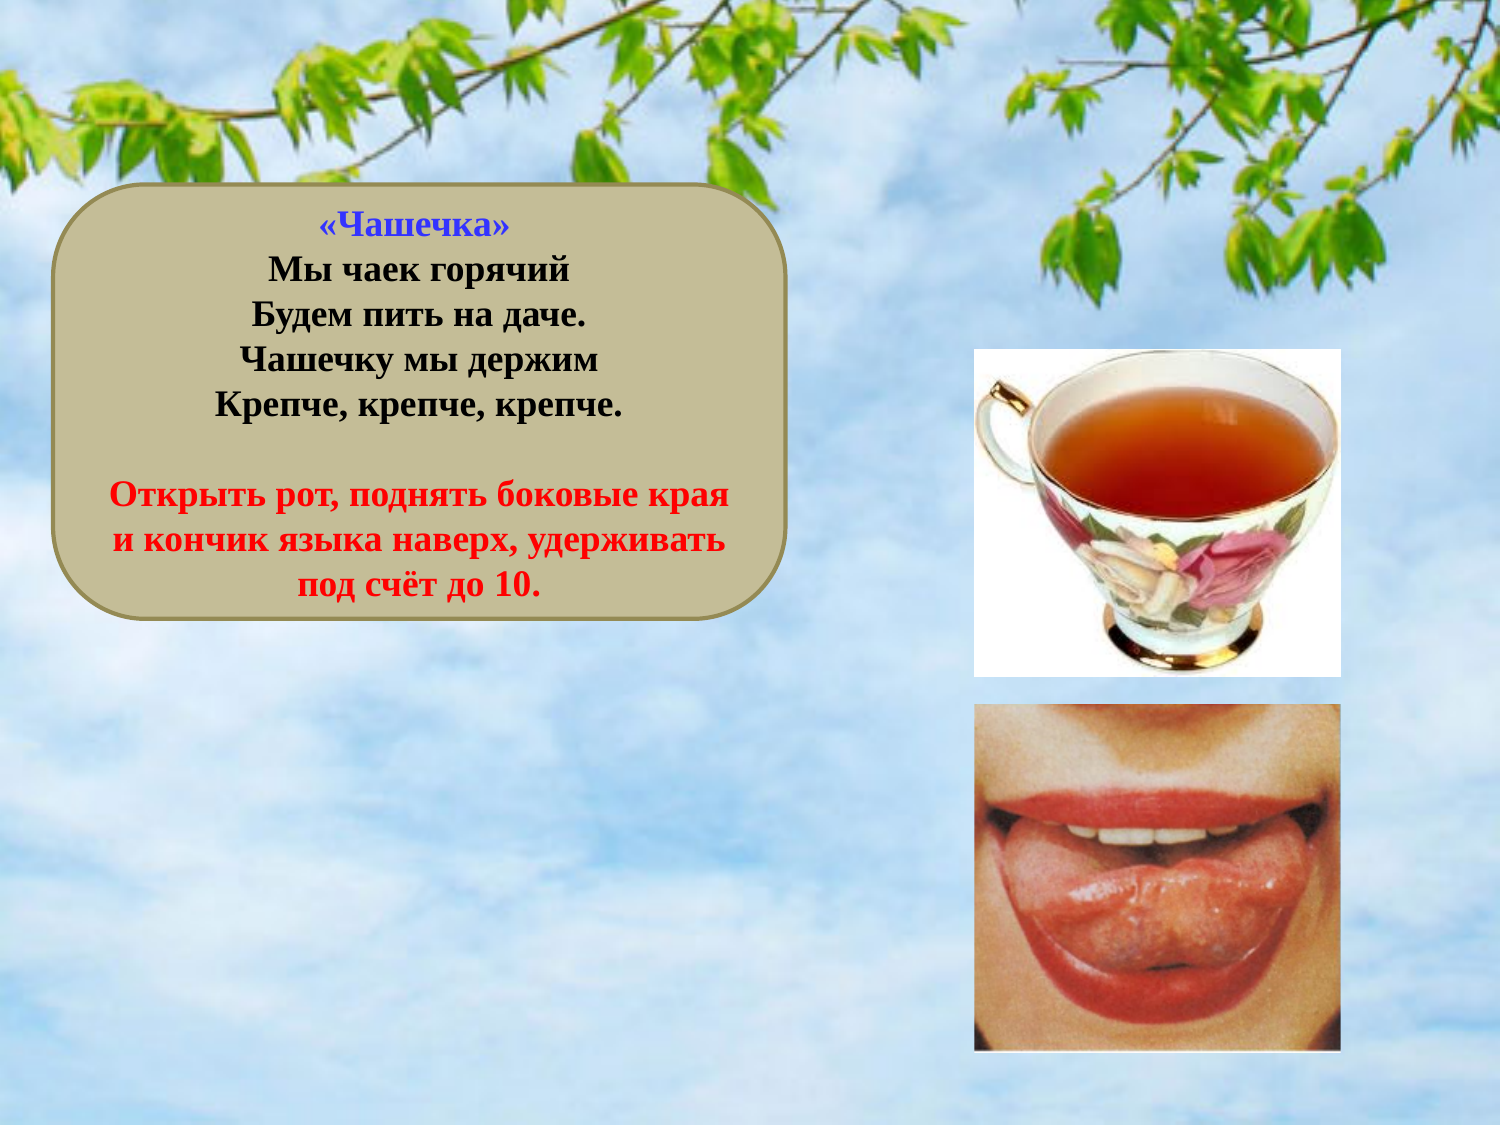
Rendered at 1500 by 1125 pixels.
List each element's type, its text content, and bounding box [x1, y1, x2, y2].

text_box «Чашечка» Мы чаек горячий Будем пить на даче. Чашечку мы держим Крепче, крепче, крепче. Открыть рот, поднять боковые края и кончик языка наверх, удерживать под счёт до 10. [50, 182, 788, 621]
picture [0, 0, 1500, 1125]
